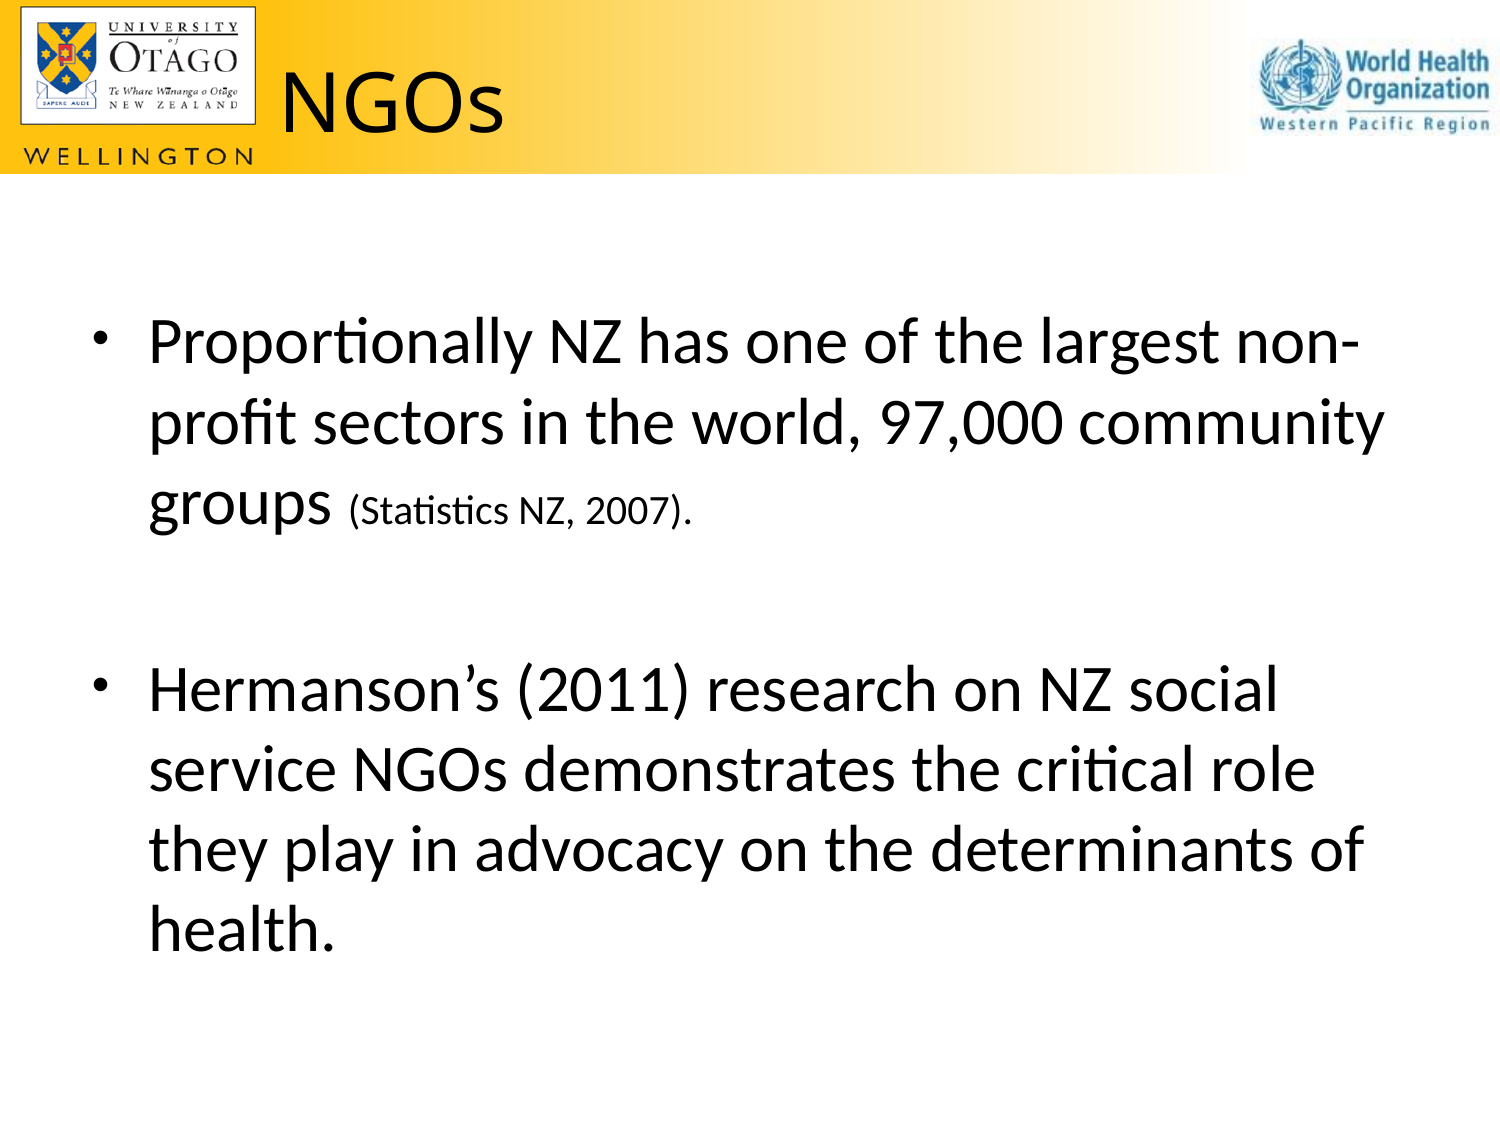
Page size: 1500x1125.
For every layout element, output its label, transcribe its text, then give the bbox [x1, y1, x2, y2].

title NGOs [263, 21, 1255, 177]
picture [1255, 38, 1500, 136]
list Proportionally NZ has one of the largest non-profit sectors in the world, 97,000 community groups (Statistics NZ, 2007). Hermanson’s (2011) research on NZ social service NGOs demonstrates the critical role they play in advocacy on the determinants of health. [76, 196, 1424, 1083]
picture [0, 0, 266, 174]
